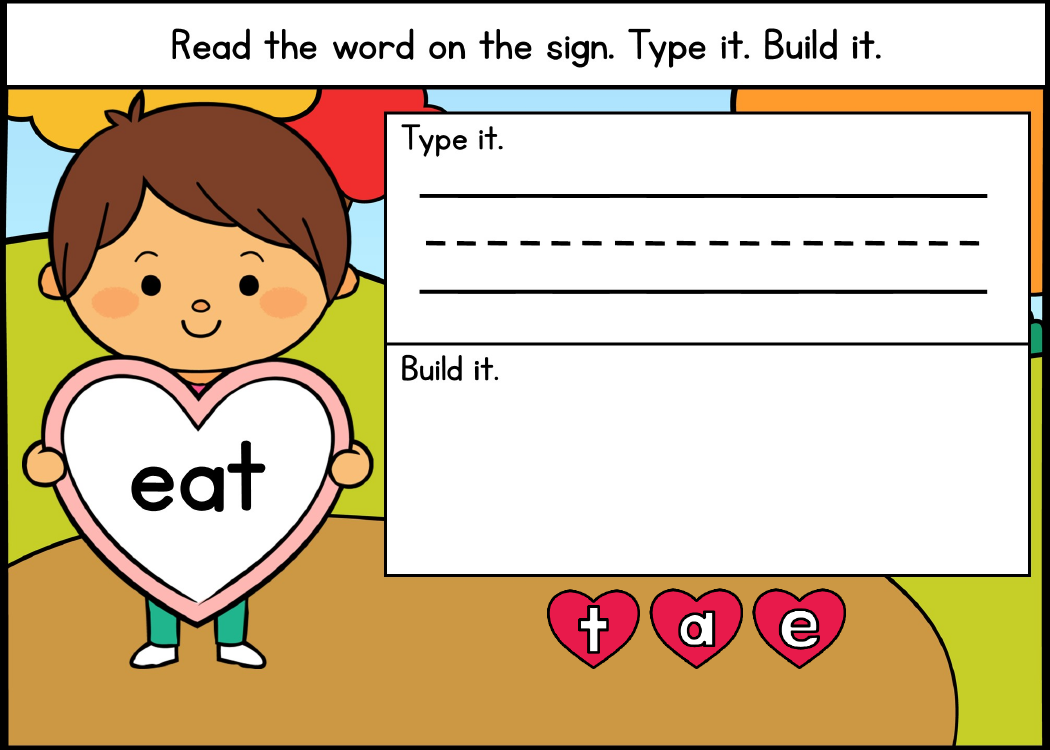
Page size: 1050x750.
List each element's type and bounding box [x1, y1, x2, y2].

picture [0, 0, 1050, 750]
text_box [416, 201, 989, 311]
